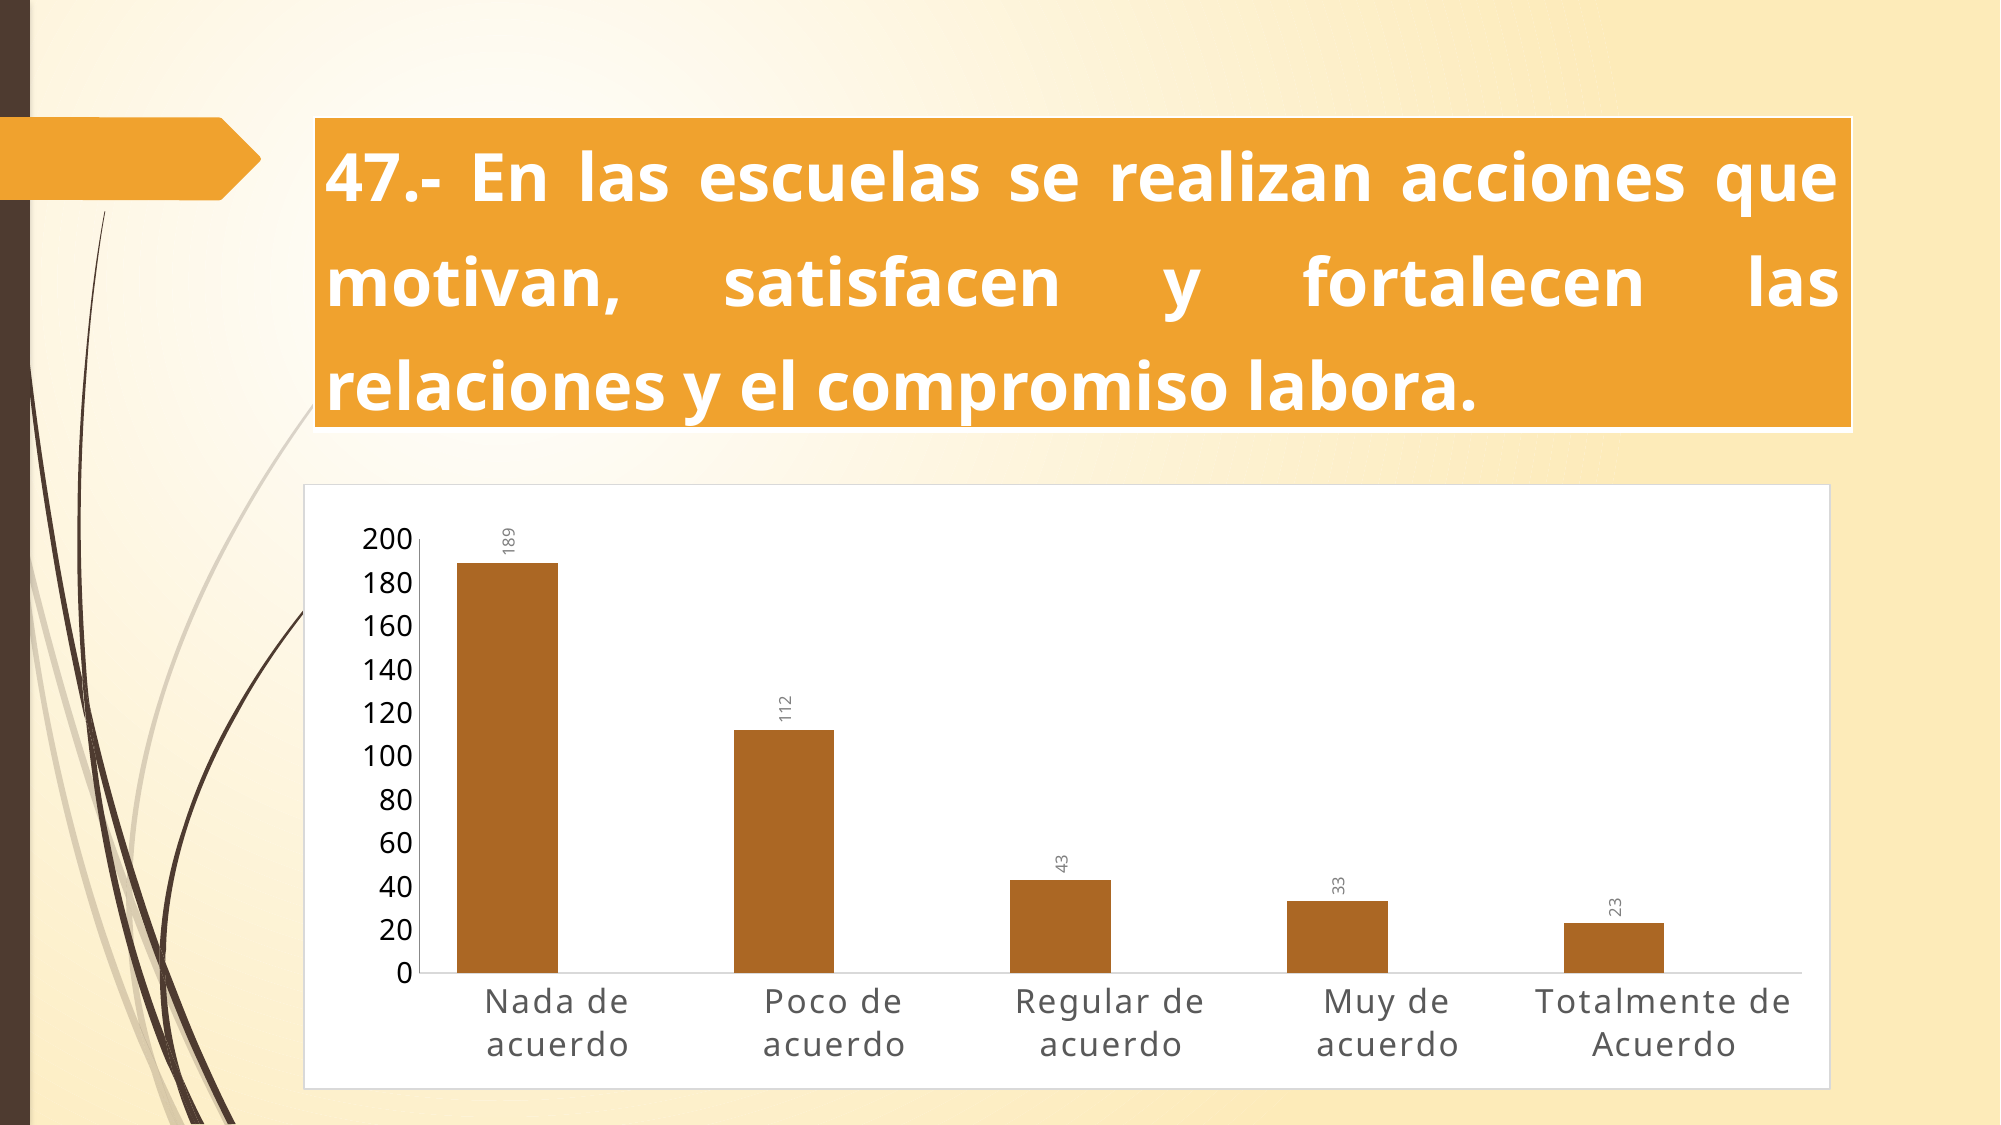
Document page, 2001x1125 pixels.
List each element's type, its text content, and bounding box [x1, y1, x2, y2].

table_header 47.- En las escuelas se realizan acciones que motivan, satisfacen y fortalecen las relaciones y el compromiso labora. [315, 118, 1851, 427]
chart [302, 483, 1831, 1090]
